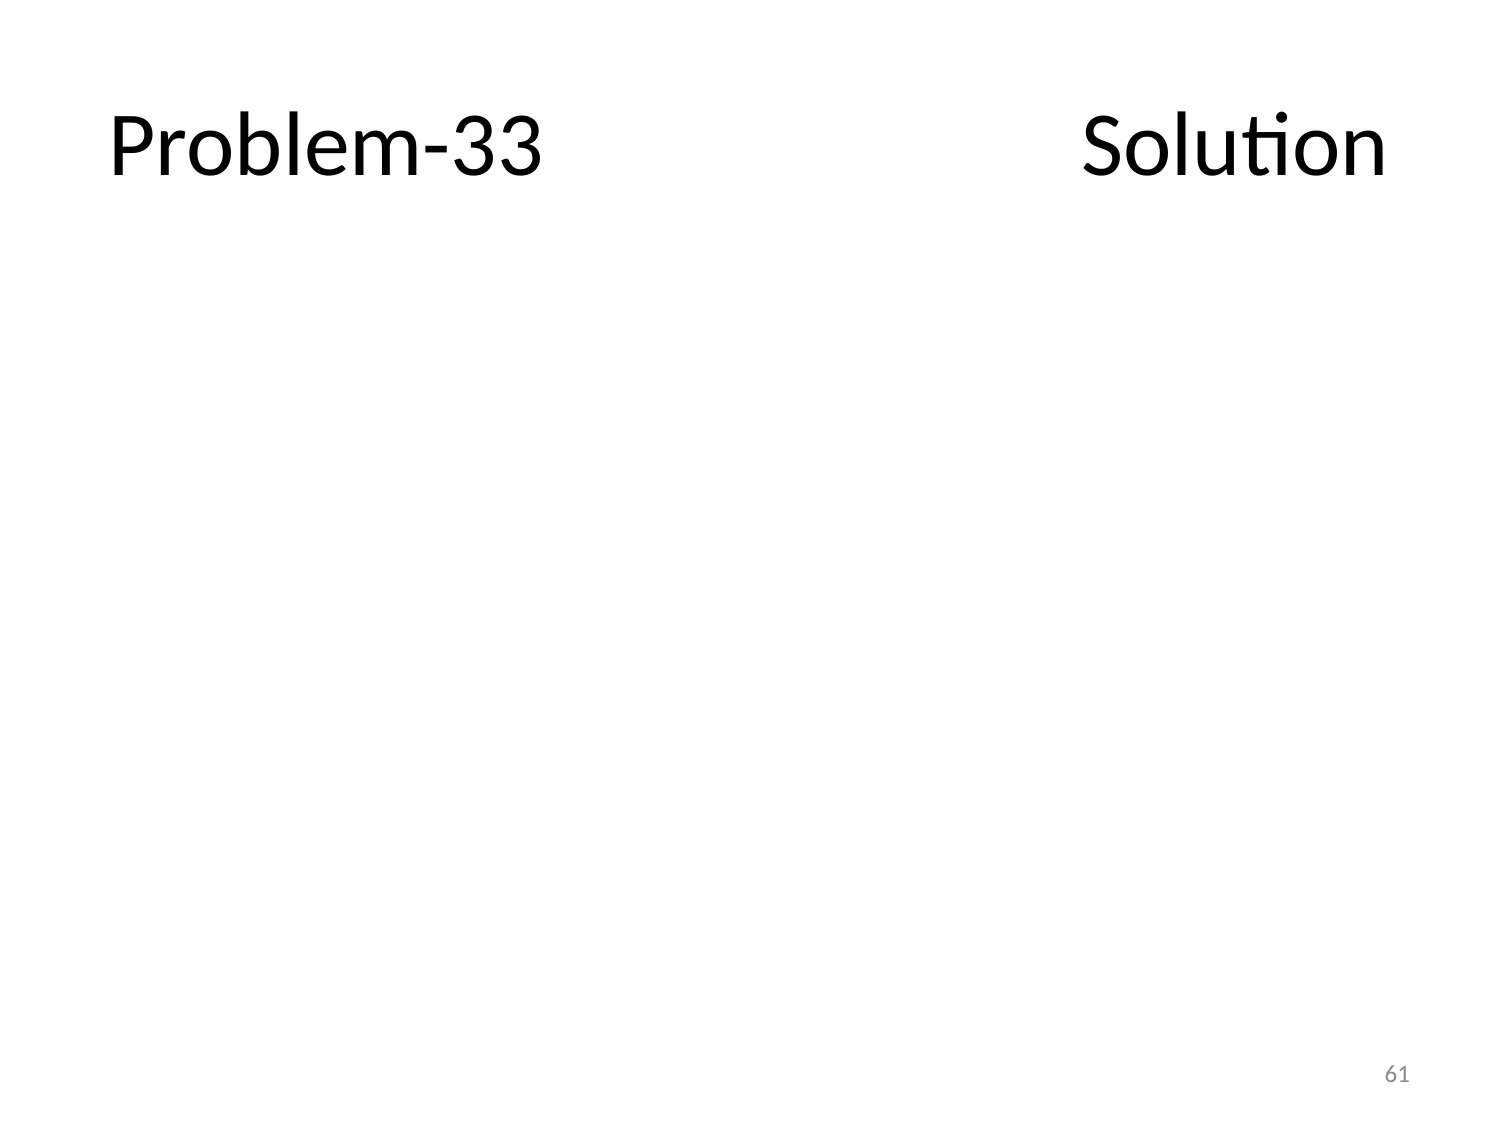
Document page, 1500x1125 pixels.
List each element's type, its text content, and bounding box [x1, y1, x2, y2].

title Problem-33 Solution [75, 45, 1425, 233]
slide_number 61 [1074, 1042, 1425, 1103]
